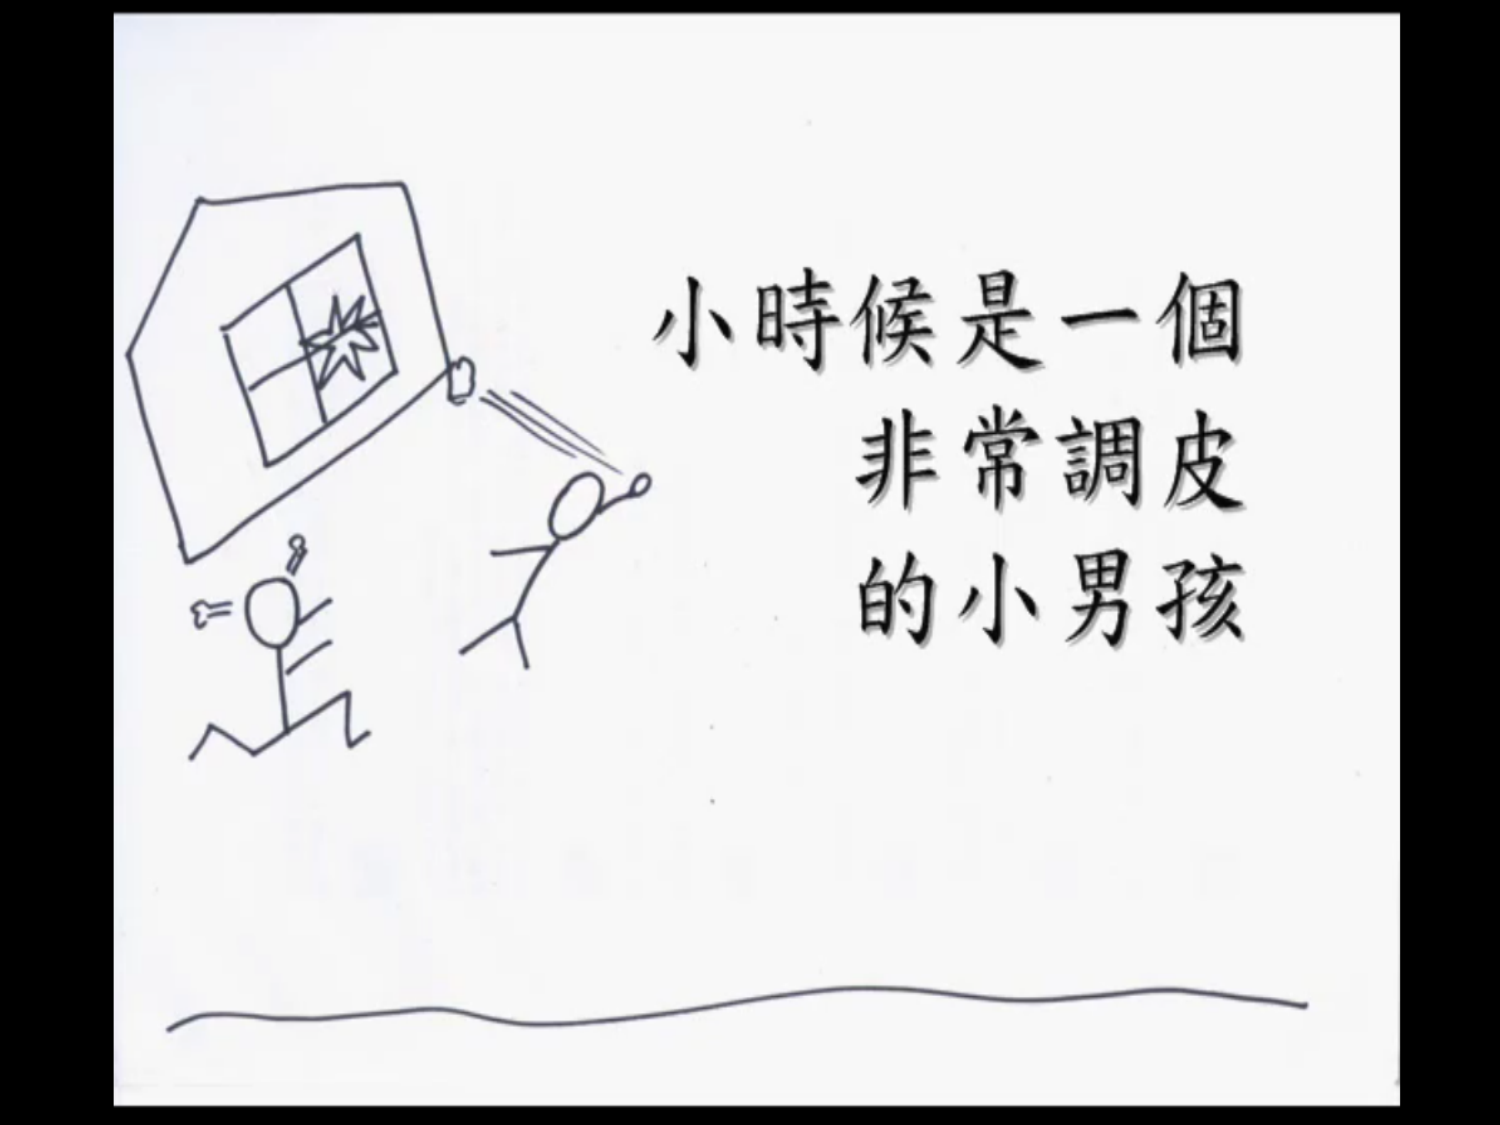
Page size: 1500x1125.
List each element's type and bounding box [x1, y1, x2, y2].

list [0, 0, 1500, 1125]
